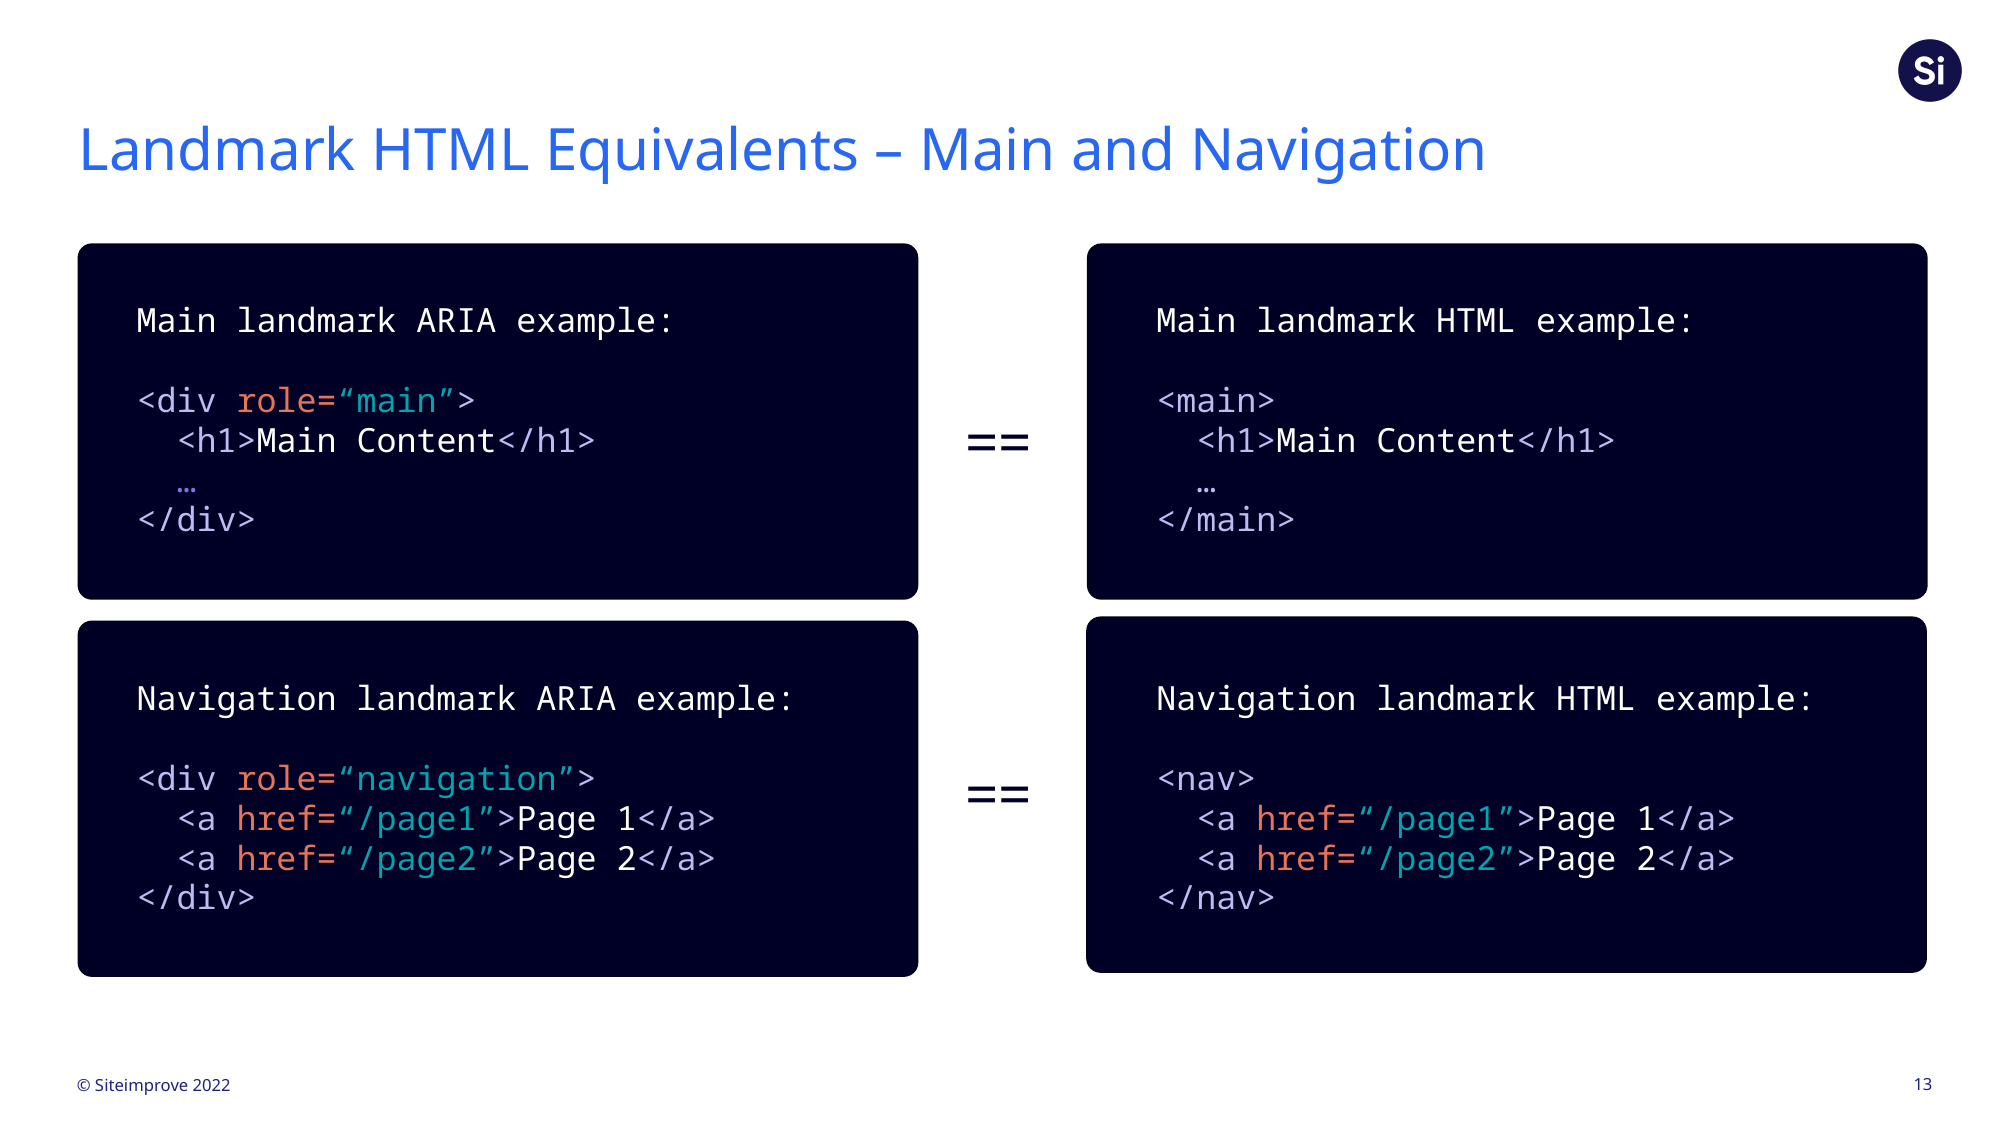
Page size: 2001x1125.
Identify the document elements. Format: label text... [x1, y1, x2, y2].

text_box [1087, 617, 1926, 972]
text_box Navigation landmark HTML example: <nav> <a href=“/page1”>Page 1</a> <a href=“/page2”>Page 2</a> </nav> [1141, 669, 1863, 949]
text_box Main landmark ARIA example: <div role=“main”> <h1>Main Content</h1> … </div> [121, 291, 859, 571]
slide_number 13 [1884, 1045, 1962, 1125]
text_box == [950, 749, 1047, 834]
text_box == [950, 397, 1047, 483]
title Landmark HTML Equivalents – Main and Navigation [78, 120, 1922, 185]
picture [1897, 38, 1963, 103]
text_box [78, 244, 918, 599]
text_box Navigation landmark ARIA example: <div role=“navigation”> <a href=“/page1”>Page 1</a> <a href=“/page2”>Page 2</a> </div> [121, 669, 823, 949]
text_box [1087, 244, 1927, 599]
text_box [78, 621, 918, 976]
text_box Main landmark HTML example: <main> <h1>Main Content</h1> … </main> [1141, 291, 1863, 571]
